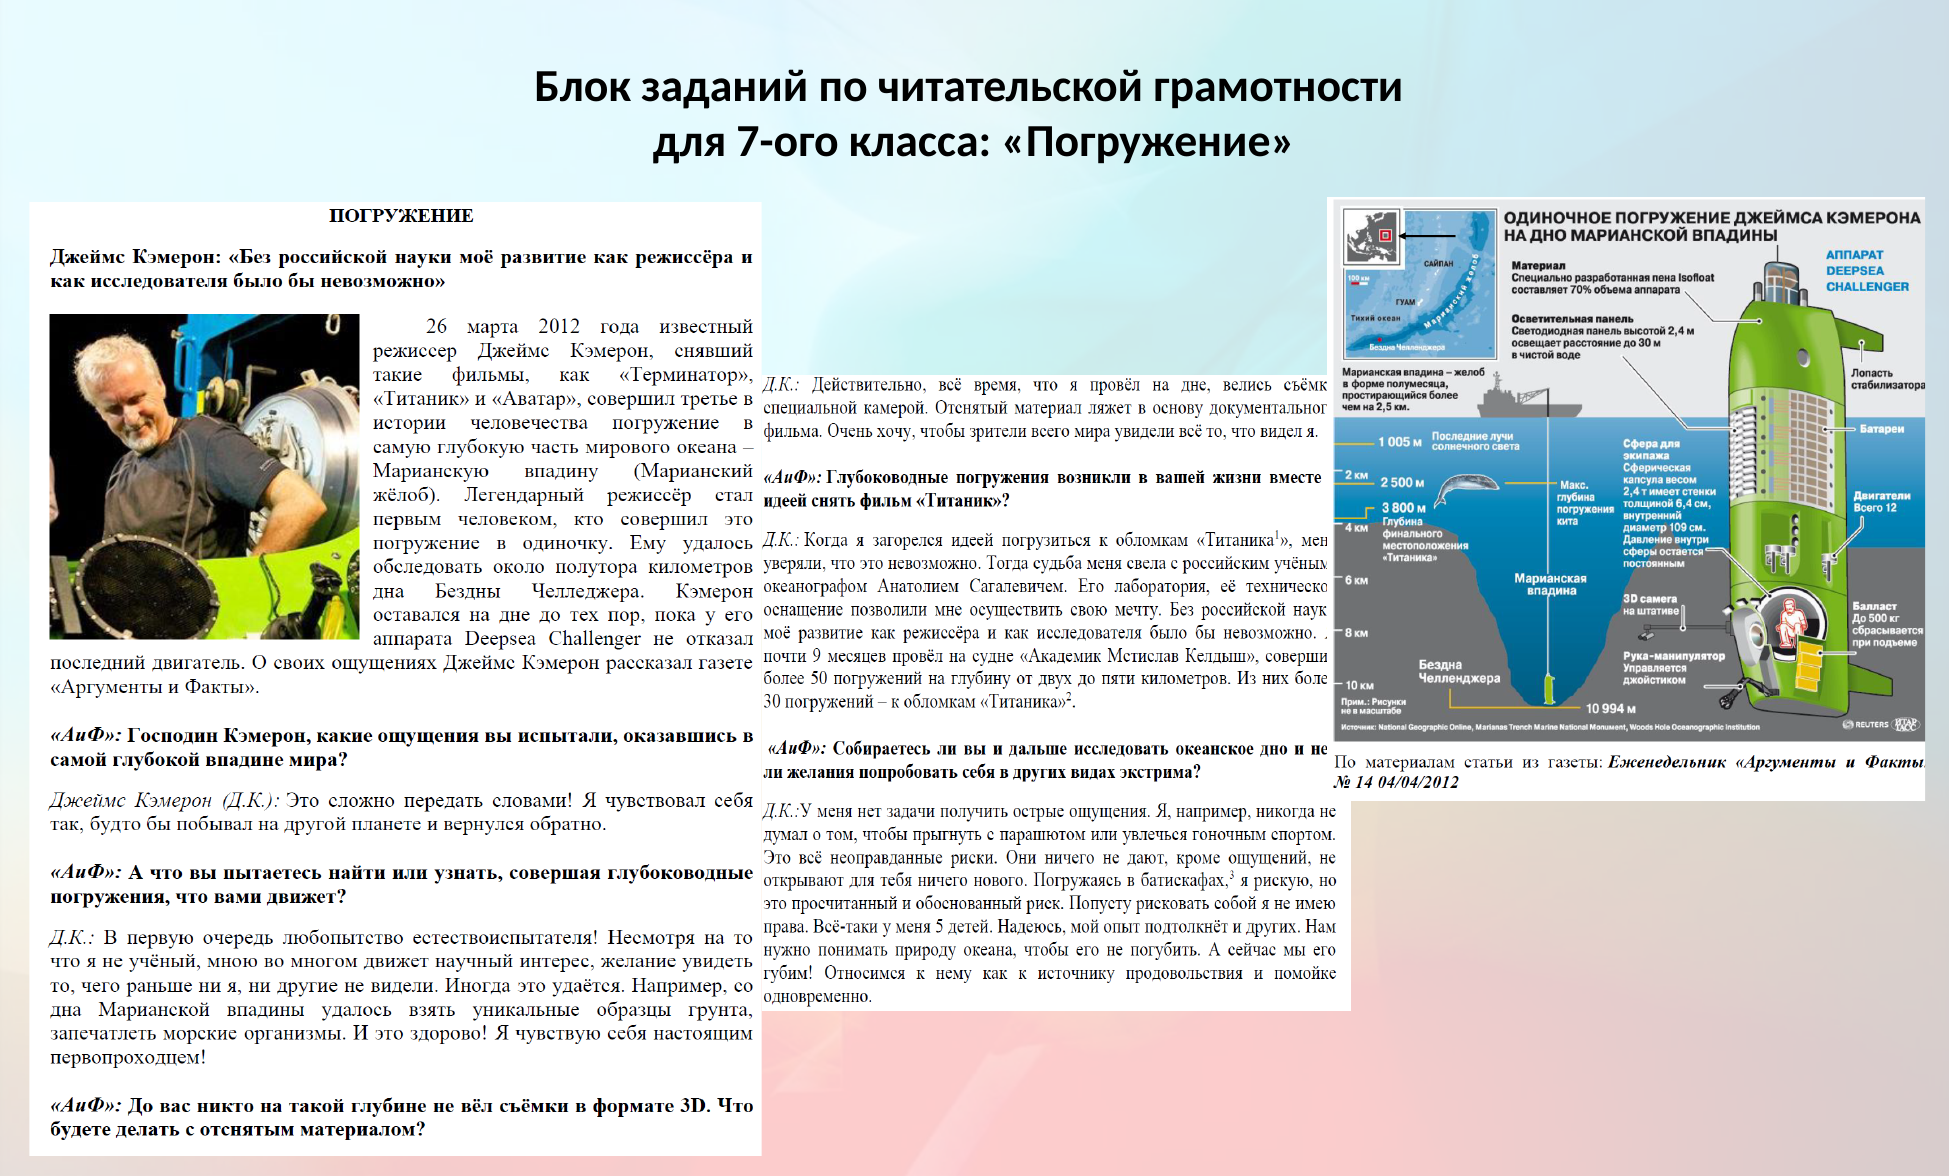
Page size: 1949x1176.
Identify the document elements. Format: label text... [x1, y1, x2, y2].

title Блок заданий по читательской грамотности для 7-ого класса: «Погружение» [97, 47, 1852, 175]
picture [1887, 503, 1898, 512]
picture [1863, 506, 1875, 512]
picture [29, 197, 1926, 1156]
